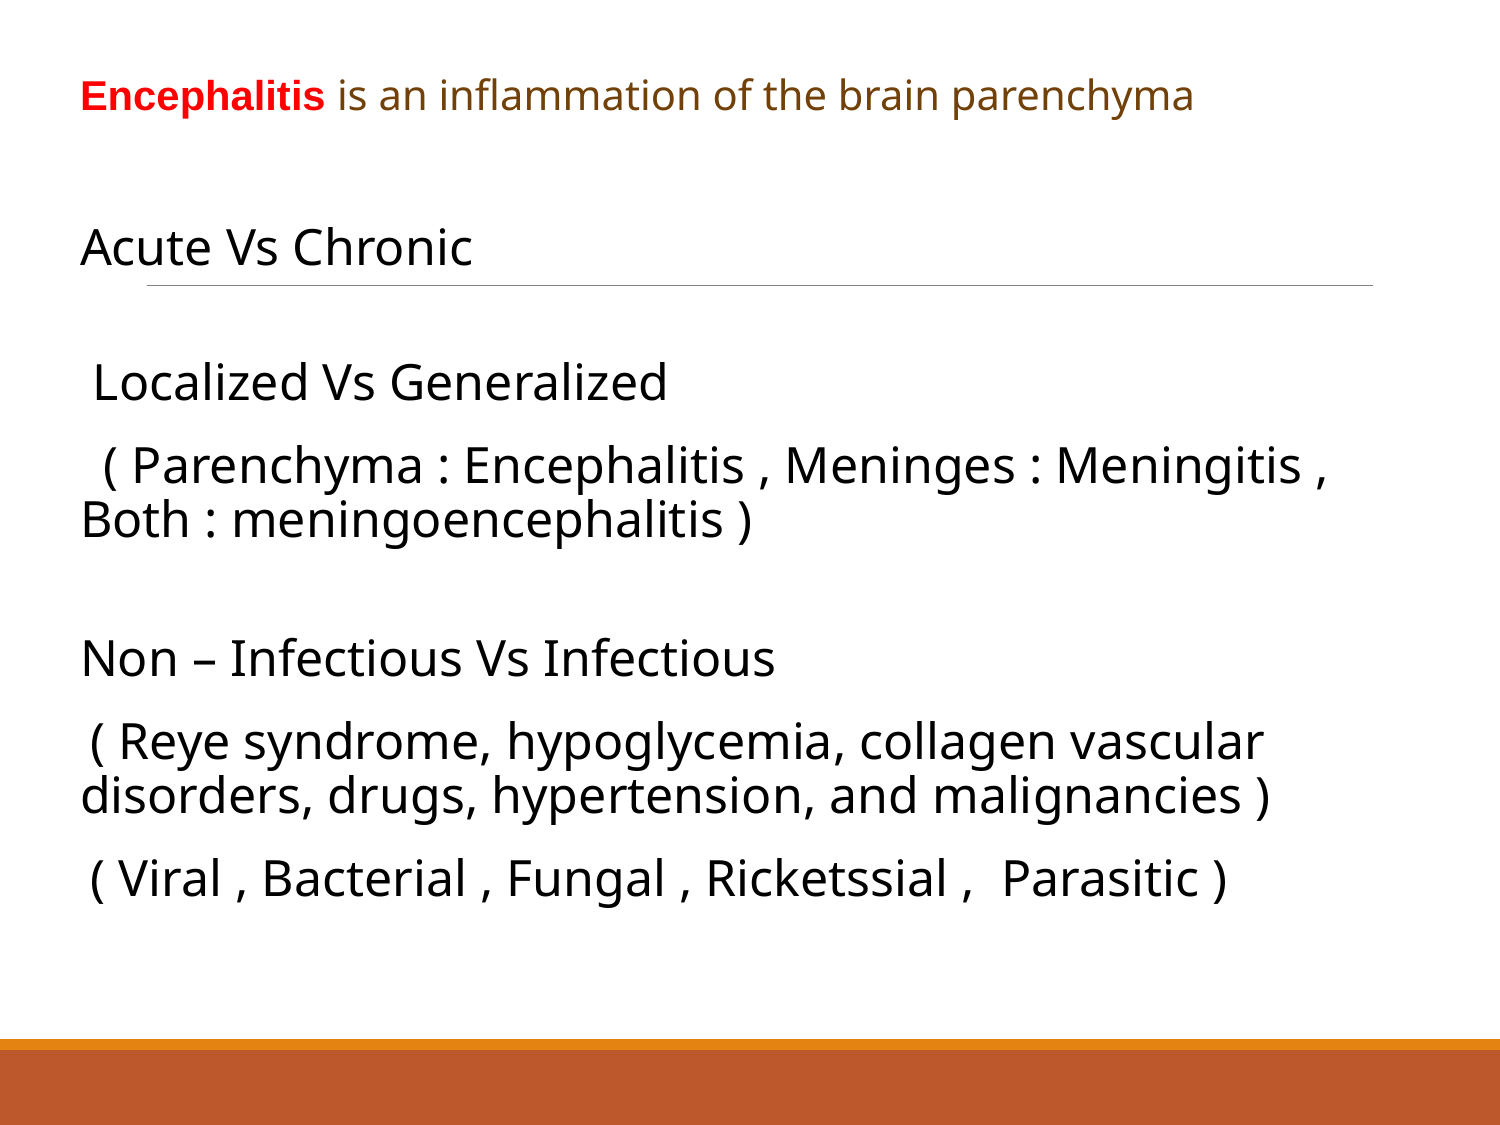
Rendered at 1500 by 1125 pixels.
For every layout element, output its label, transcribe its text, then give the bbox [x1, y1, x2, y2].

list Encephalitis is an inflammation of the brain parenchyma Acute Vs Chronic Localized Vs Generalized ( Parenchyma : Encephalitis , Meninges : Meningitis , Both : meningoencephalitis ) Non – Infectious Vs Infectious ( Reye syndrome, hypoglycemia, collagen vascular disorders, drugs, hypertension, and malignancies ) ( Viral , Bacterial , Fungal , Ricketssial , Parasitic ) [64, 66, 1415, 1125]
